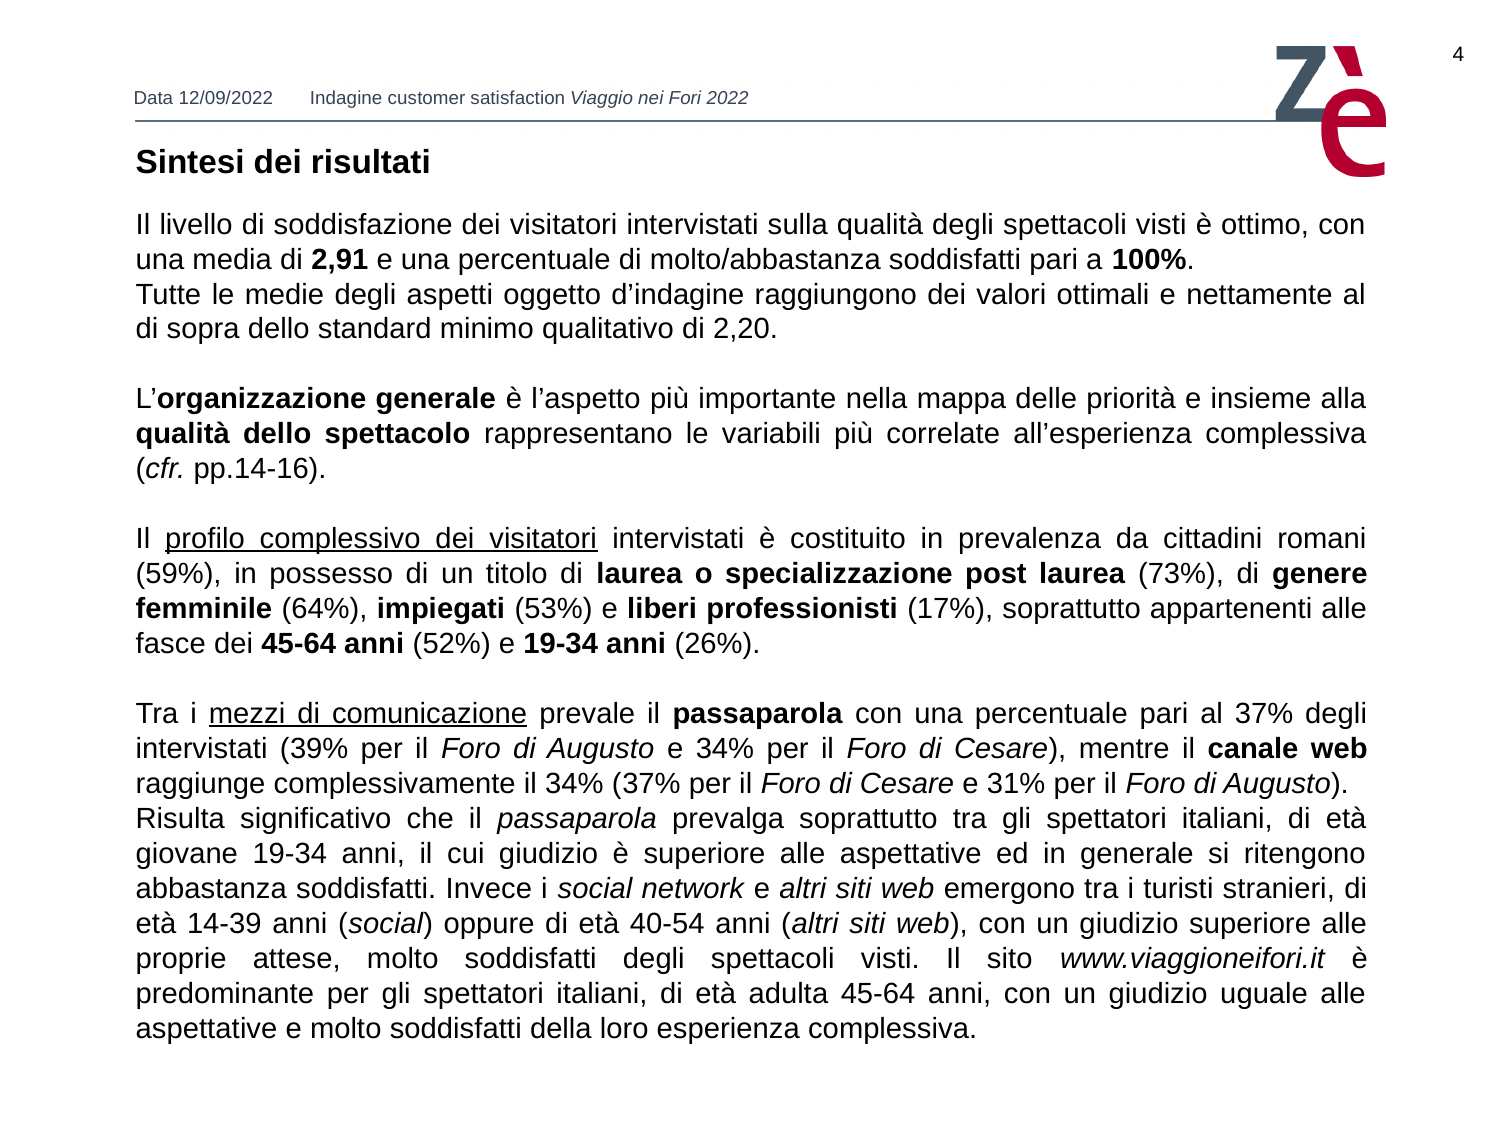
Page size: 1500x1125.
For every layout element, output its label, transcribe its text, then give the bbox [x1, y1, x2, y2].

list Sintesi dei risultati Il livello di soddisfazione dei visitatori intervistati sulla qualità degli spettacoli visti è ottimo, con una media di 2,91 e una percentuale di molto/abbastanza soddisfatti pari a 100%. Tutte le medie degli aspetti oggetto d’indagine raggiungono dei valori ottimali e nettamente al di sopra dello standard minimo qualitativo di 2,20. L’organizzazione generale è l’aspetto più importante nella mappa delle priorità e insieme alla qualità dello spettacolo rappresentano le variabili più correlate all’esperienza complessiva (cfr. pp.14-16). Il profilo complessivo dei visitatori intervistati è costituito in prevalenza da cittadini romani (59%), in possesso di un titolo di laurea o specializzazione post laurea (73%), di genere femminile (64%), impiegati (53%) e liberi professionisti (17%), soprattutto appartenenti alle fasce dei 45-64 anni (52%) e 19-34 anni (26%). Tra i mezzi di comunicazione prevale il passaparola con una percentuale pari al 37% degli intervistati (39% per il Foro di Augusto e 34% per il Foro di Cesare), mentre il canale web raggiunge complessivamente il 34% (37% per il Foro di Cesare e 31% per il Foro di Augusto). Risulta significativo che il passaparola prevalga soprattutto tra gli spettatori italiani, di età giovane 19-34 anni, il cui giudizio è superiore alle aspettative ed in generale si ritengono abbastanza soddisfatti. Invece i social network e altri siti web emergono tra i turisti stranieri, di età 14-39 anni (social) oppure di età 40-54 anni (altri siti web), con un giudizio superiore alle proprie attese, molto soddisfatti degli spettacoli visti. Il sito www.viaggioneifori.it è predominante per gli spettatori italiani, di età adulta 45-64 anni, con un giudizio uguale alle aspettative e molto soddisfatti della loro esperienza complessiva. [120, 140, 1383, 1099]
slide_number 4 [1166, 32, 1480, 109]
picture [136, 92, 144, 103]
picture [135, 46, 1386, 177]
